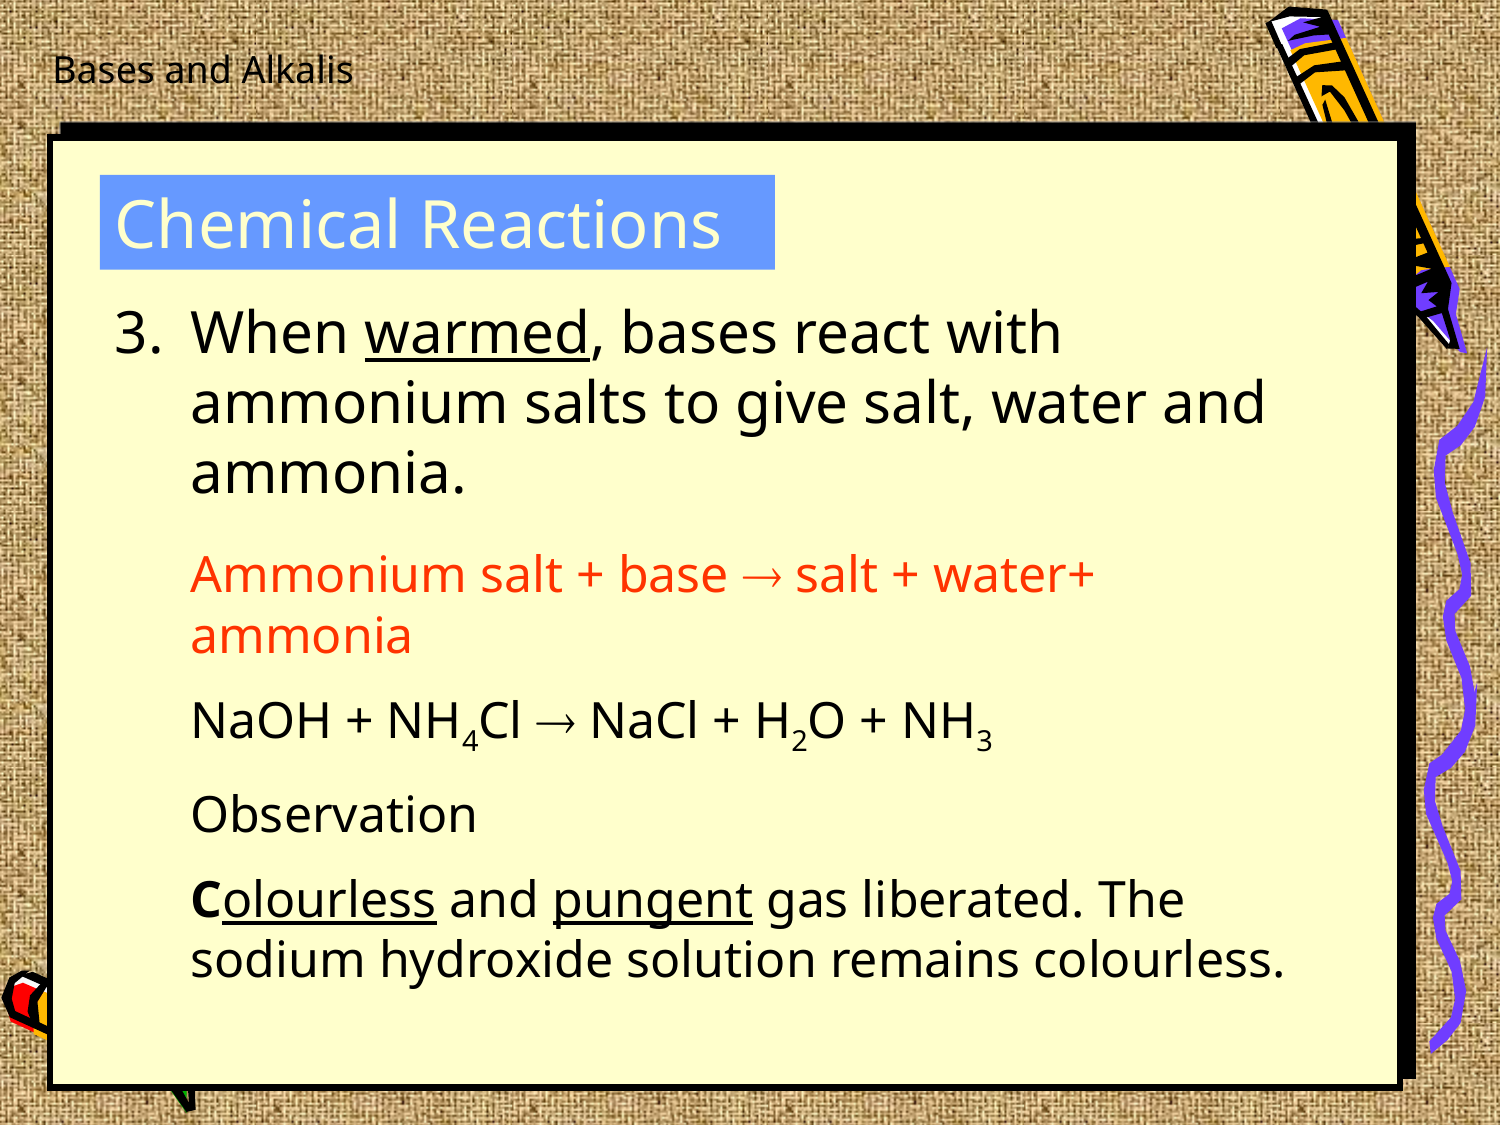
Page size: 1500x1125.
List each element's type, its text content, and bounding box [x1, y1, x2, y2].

text_box Bases and Alkalis [37, 0, 1313, 163]
text_box Chemical Reactions [99, 174, 775, 270]
picture [0, 0, 1500, 1125]
text_box [49, 137, 1400, 1088]
text_box When warmed, bases react with ammonium salts to give salt, water and ammonia. Ammonium salt + base  salt + water+ ammonia NaOH + NH4Cl  NaCl + H2O + NH3 Observation Colourless and pungent gas liberated. The sodium hydroxide solution remains colourless. [99, 287, 1325, 1055]
